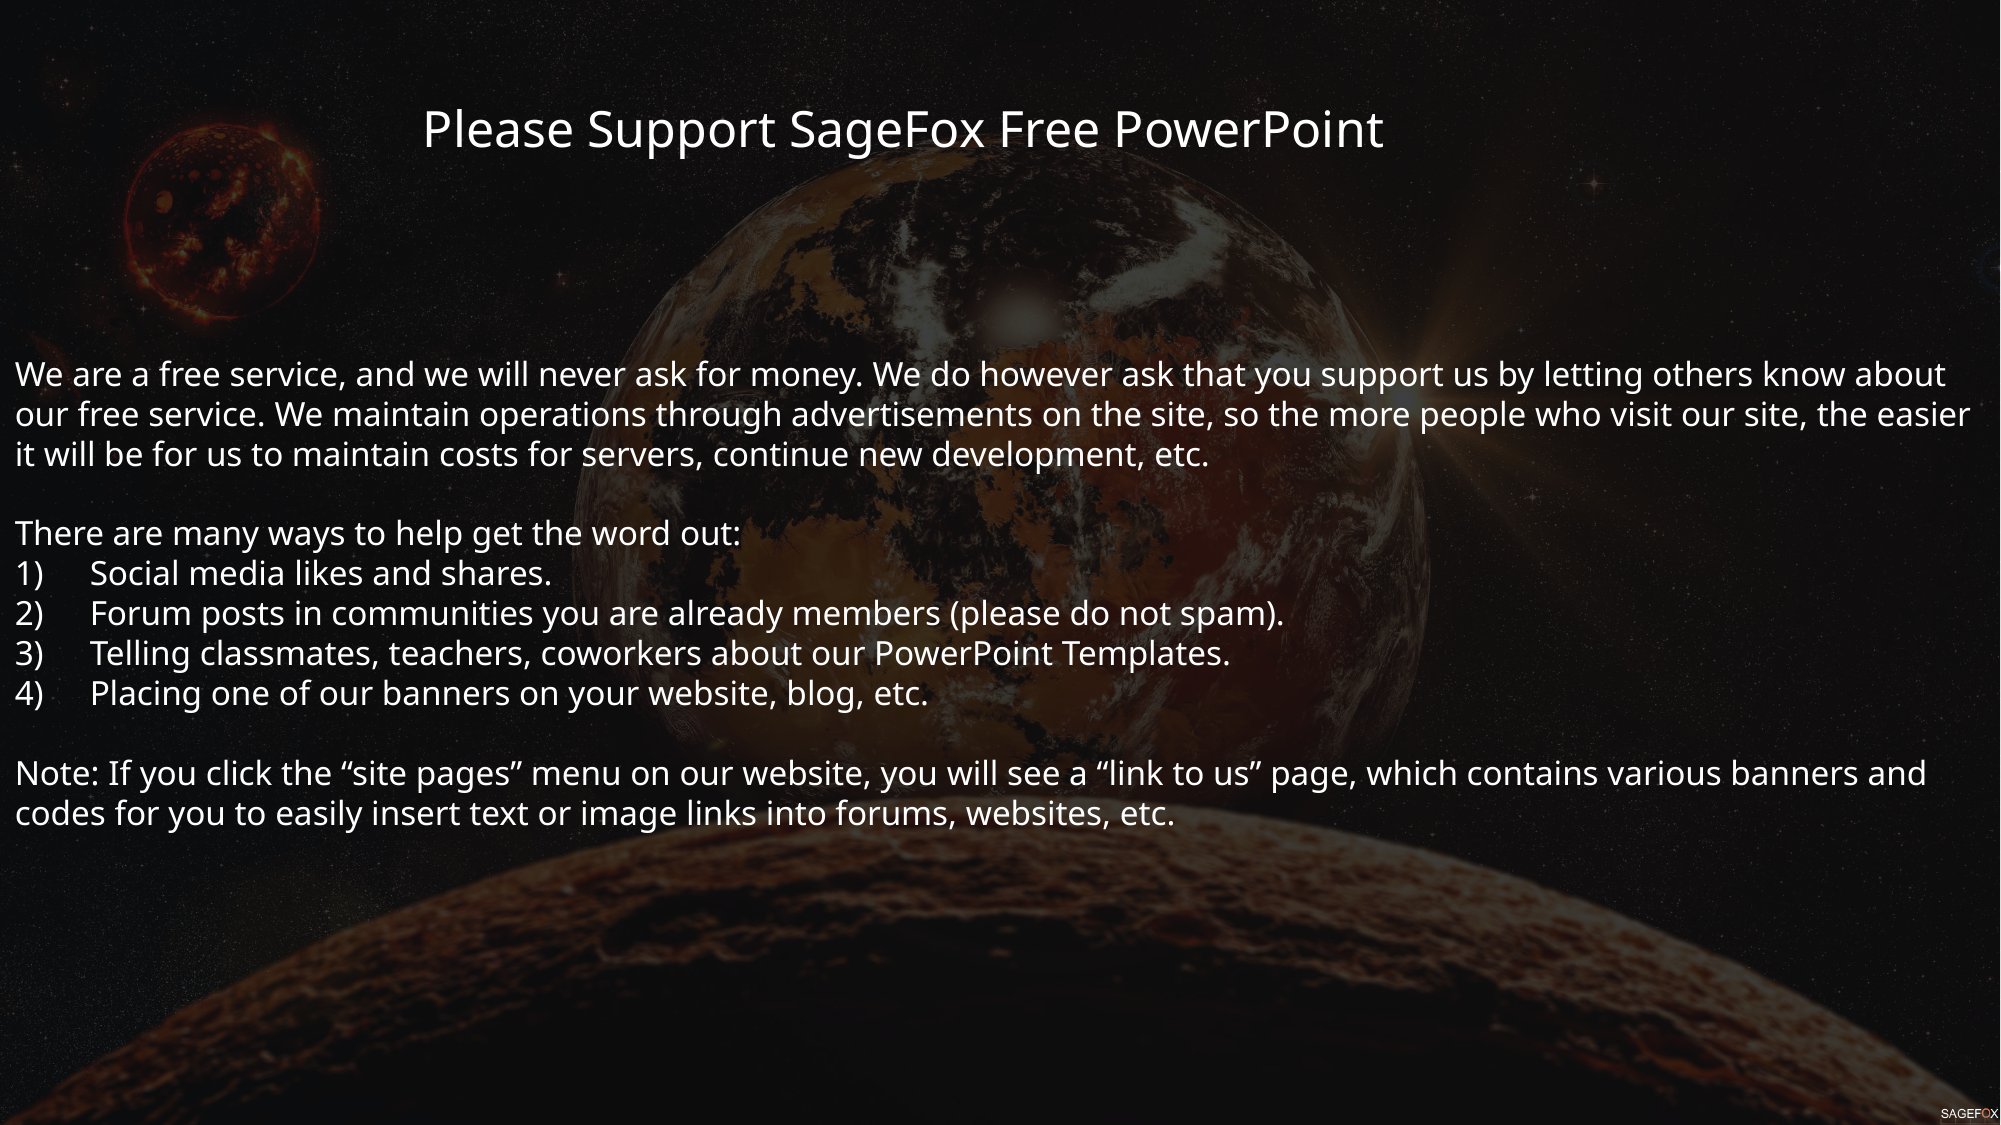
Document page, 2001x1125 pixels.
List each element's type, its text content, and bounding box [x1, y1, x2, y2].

title Please Support SageFox Free PowerPoint [363, 72, 1444, 190]
text_box We are a free service, and we will never ask for money. We do however ask that you support us by letting others know about our free service. We maintain operations through advertisements on the site, so the more people who visit our site, the easier it will be for us to maintain costs for servers, continue new development, etc. There are many ways to help get the word out: Social media likes and shares. Forum posts in communities you are already members (please do not spam). Telling classmates, teachers, coworkers about our PowerPoint Templates. Placing one of our banners on your website, blog, etc. Note: If you click the “site pages” menu on our website, you will see a “link to us” page, which contains various banners and codes for you to easily insert text or image links into forums, websites, etc. [0, 0, 2000, 1125]
